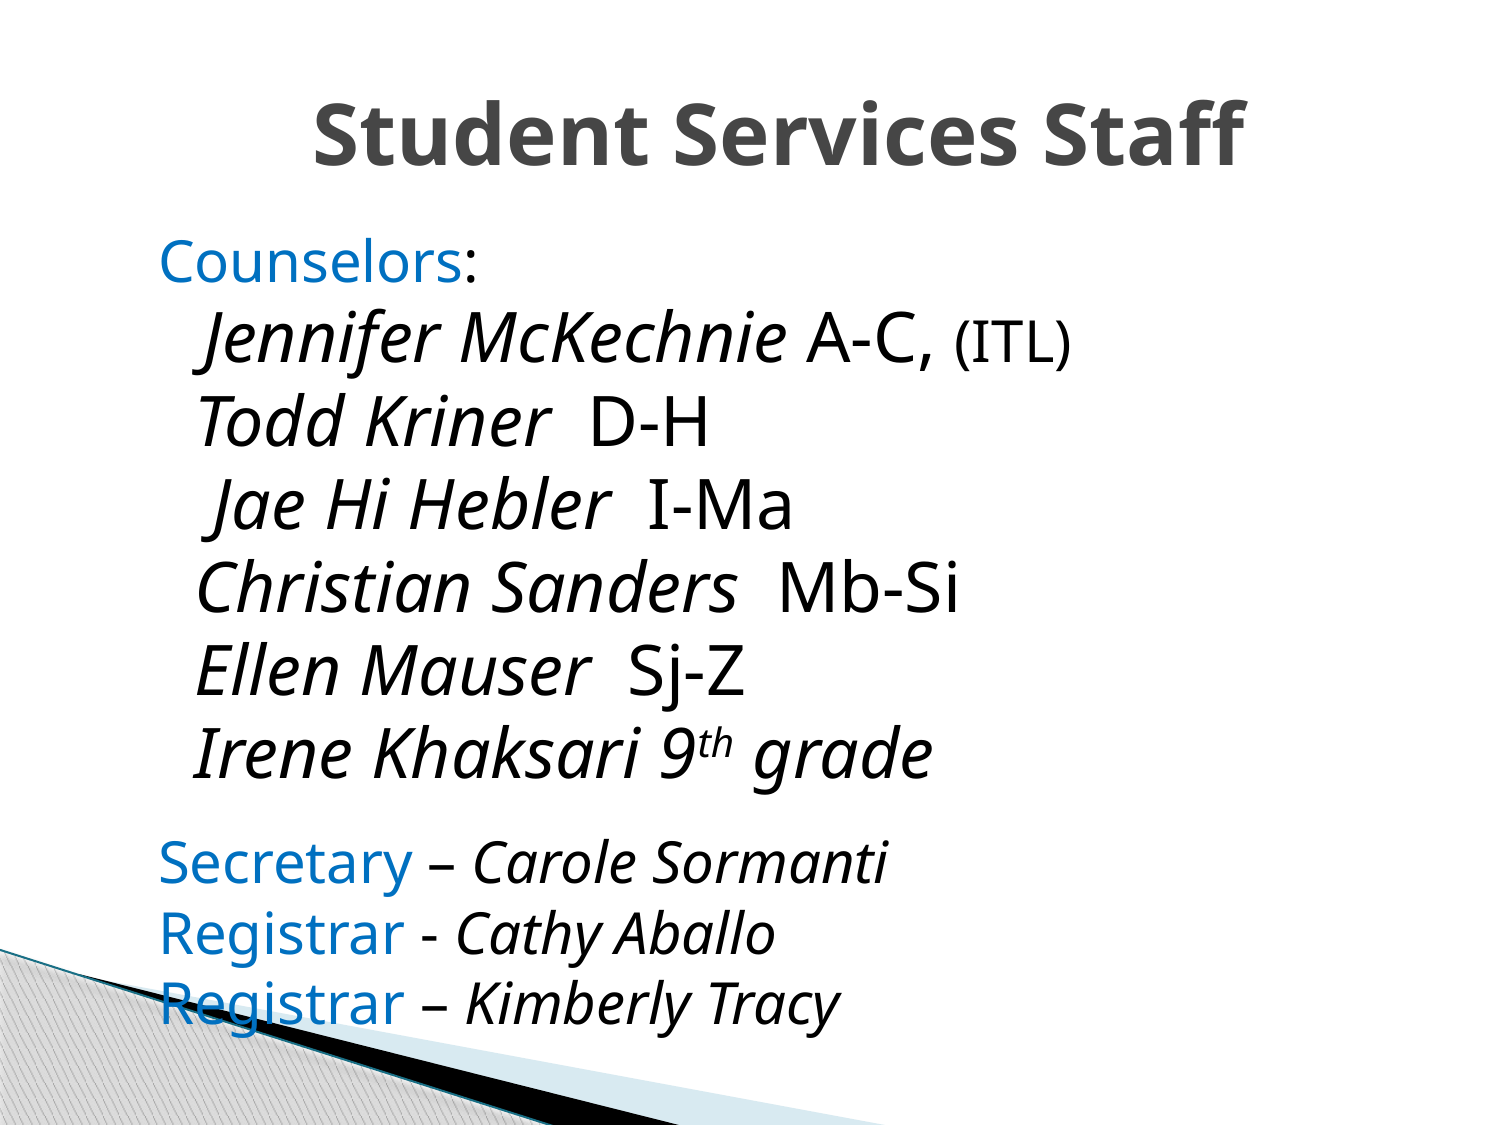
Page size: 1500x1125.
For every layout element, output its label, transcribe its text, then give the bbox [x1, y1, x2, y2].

title Student Services Staff [297, 50, 1488, 213]
list Counselors: Jennifer McKechnie A-C, (ITL) Todd Kriner D-H Jae Hi Hebler I-Ma Christian Sanders Mb-Si Ellen Mauser Sj-Z Irene Khaksari 9th grade Secretary – Carole Sormanti Registrar - Cathy Aballo Registrar – Kimberly Tracy [87, 224, 1363, 1050]
